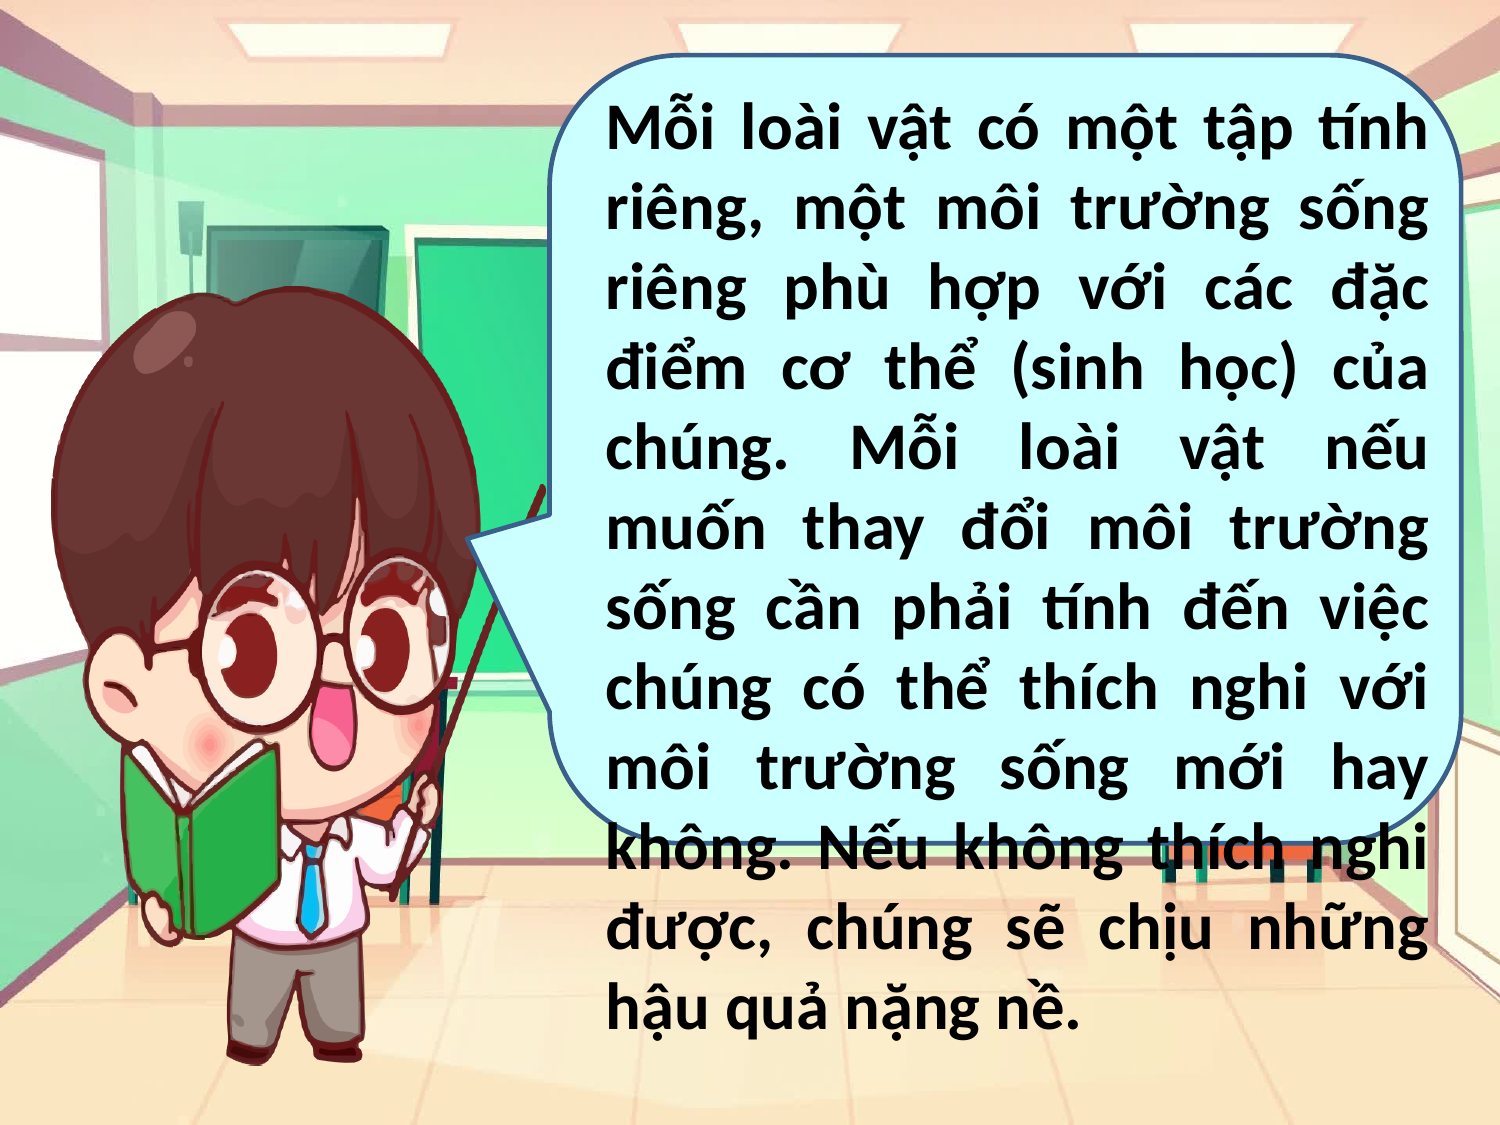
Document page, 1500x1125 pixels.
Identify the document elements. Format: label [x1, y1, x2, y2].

picture [0, 0, 1500, 1125]
text_box [549, 54, 1462, 1061]
